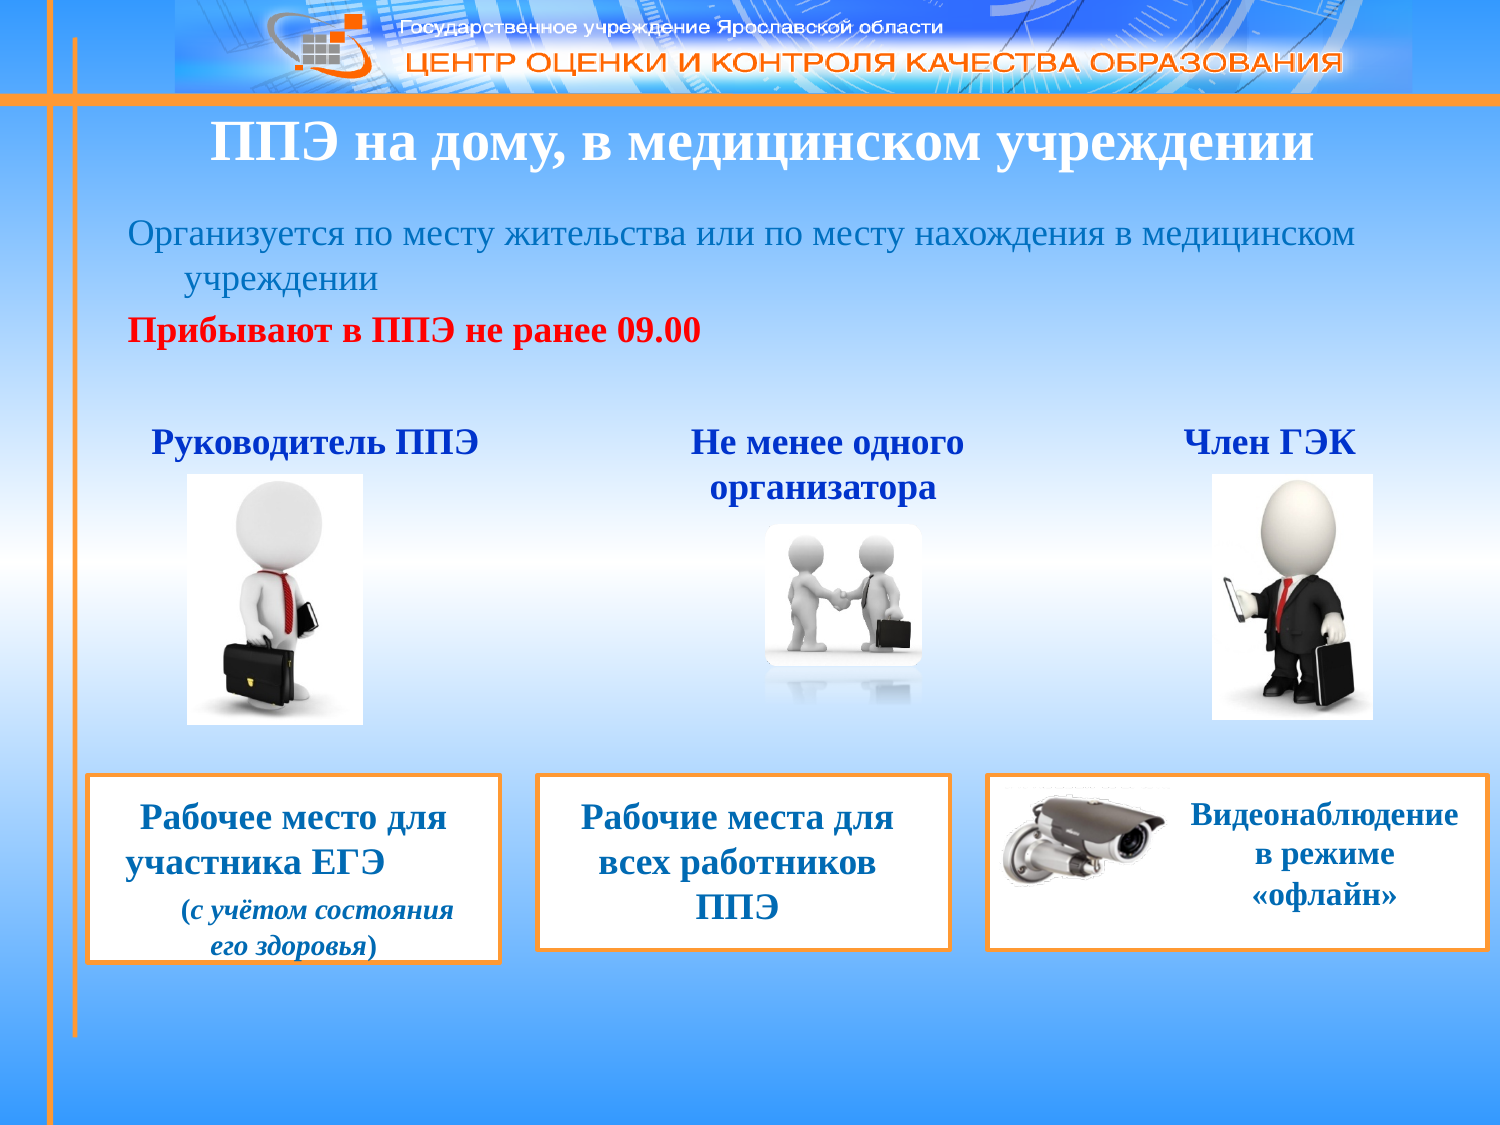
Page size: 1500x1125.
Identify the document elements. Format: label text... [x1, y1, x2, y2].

table_cell [952, 918, 985, 922]
table_cell [54, 918, 72, 922]
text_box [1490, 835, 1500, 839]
list Организуется по месту жительства или по месту нахождения в медицинском учреждении Прибывают в ППЭ не ранее 09.00 [112, 199, 1399, 738]
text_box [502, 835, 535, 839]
picture [1212, 474, 1373, 720]
text_box [85, 773, 502, 965]
text_box Рабочие места для всех работников ППЭ [562, 787, 913, 932]
title ППЭ на дому, в медицинском учреждении [62, 99, 1463, 176]
picture [187, 474, 363, 726]
text_box [535, 773, 952, 952]
text_box Видеонаблюдение в режиме «офлайн» [1174, 787, 1475, 916]
text_box Рабочее место для участника ЕГЭ (с учётом состояния его здоровья) [112, 787, 475, 966]
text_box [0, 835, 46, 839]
table_cell [502, 918, 535, 922]
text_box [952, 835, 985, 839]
picture [762, 524, 924, 810]
text_box [985, 773, 1490, 952]
text_box Не менее одного организатора [574, 412, 1081, 512]
table_cell [1490, 918, 1500, 922]
text_box Руководитель ППЭ [99, 412, 532, 467]
picture [174, 0, 1413, 93]
table_cell [0, 918, 46, 922]
picture [999, 787, 1170, 894]
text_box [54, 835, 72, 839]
text_box Член ГЭК [1074, 412, 1465, 467]
